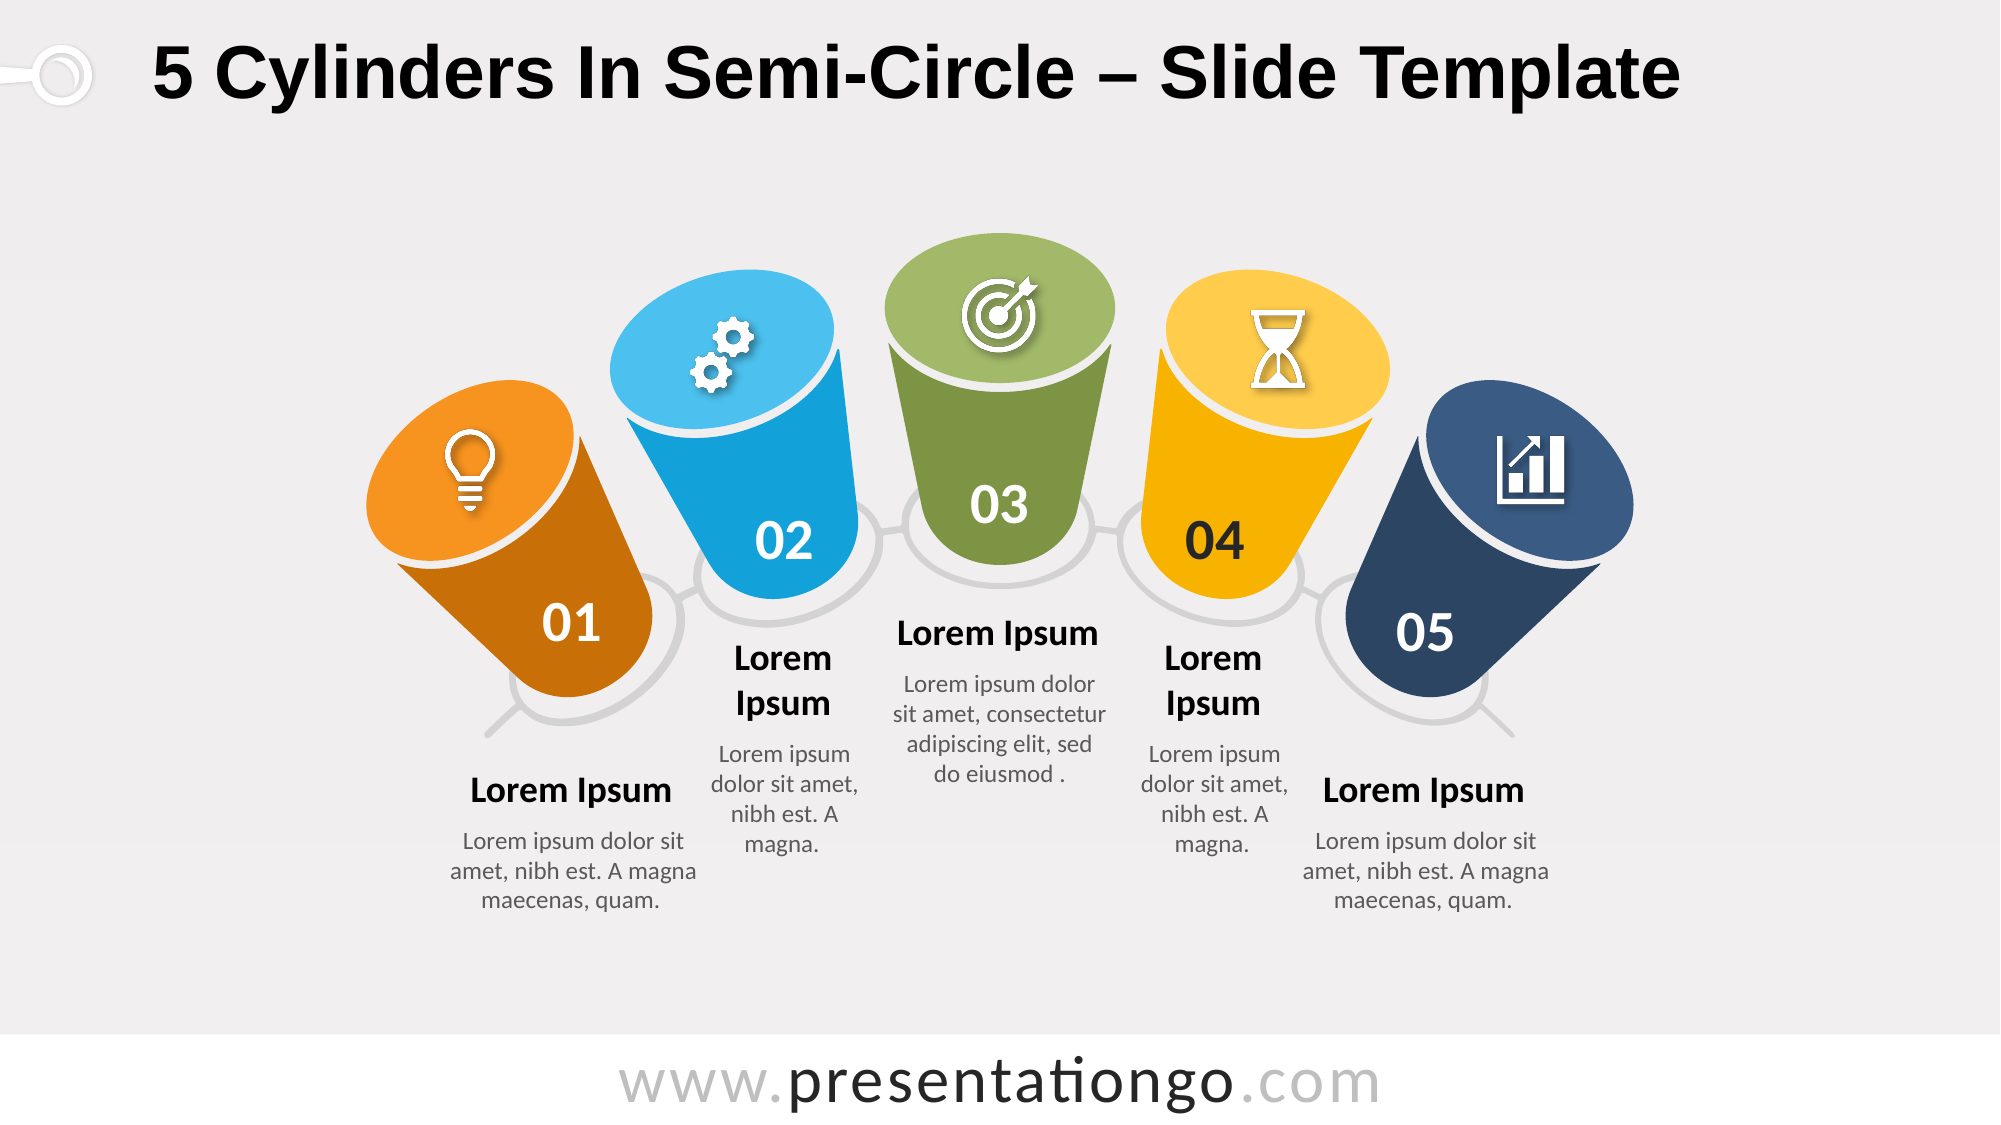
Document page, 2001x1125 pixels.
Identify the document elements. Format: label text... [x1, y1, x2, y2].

picture [423, 423, 517, 517]
text_box [1345, 436, 1601, 698]
text_box 03 [951, 458, 1049, 544]
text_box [447, 756, 701, 923]
picture [1231, 302, 1325, 396]
text_box [366, 380, 574, 561]
text_box [1141, 349, 1373, 600]
text_box [484, 488, 1516, 739]
text_box [1165, 269, 1391, 430]
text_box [694, 624, 876, 867]
text_box [609, 269, 835, 430]
text_box [888, 343, 1112, 565]
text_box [1299, 756, 1553, 923]
text_box 05 [1377, 586, 1475, 671]
text_box 02 [736, 493, 834, 579]
text_box [626, 349, 859, 600]
picture [953, 267, 1047, 361]
picture [675, 308, 769, 402]
text_box [1426, 380, 1634, 561]
picture [1483, 423, 1577, 517]
text_box [884, 233, 1116, 384]
text_box 01 [523, 575, 622, 661]
title 5 Cylinders In Semi-Circle – Slide Template [137, 26, 1863, 148]
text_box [1124, 624, 1306, 867]
text_box 04 [1166, 493, 1264, 579]
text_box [891, 600, 1109, 797]
text_box [397, 436, 653, 698]
